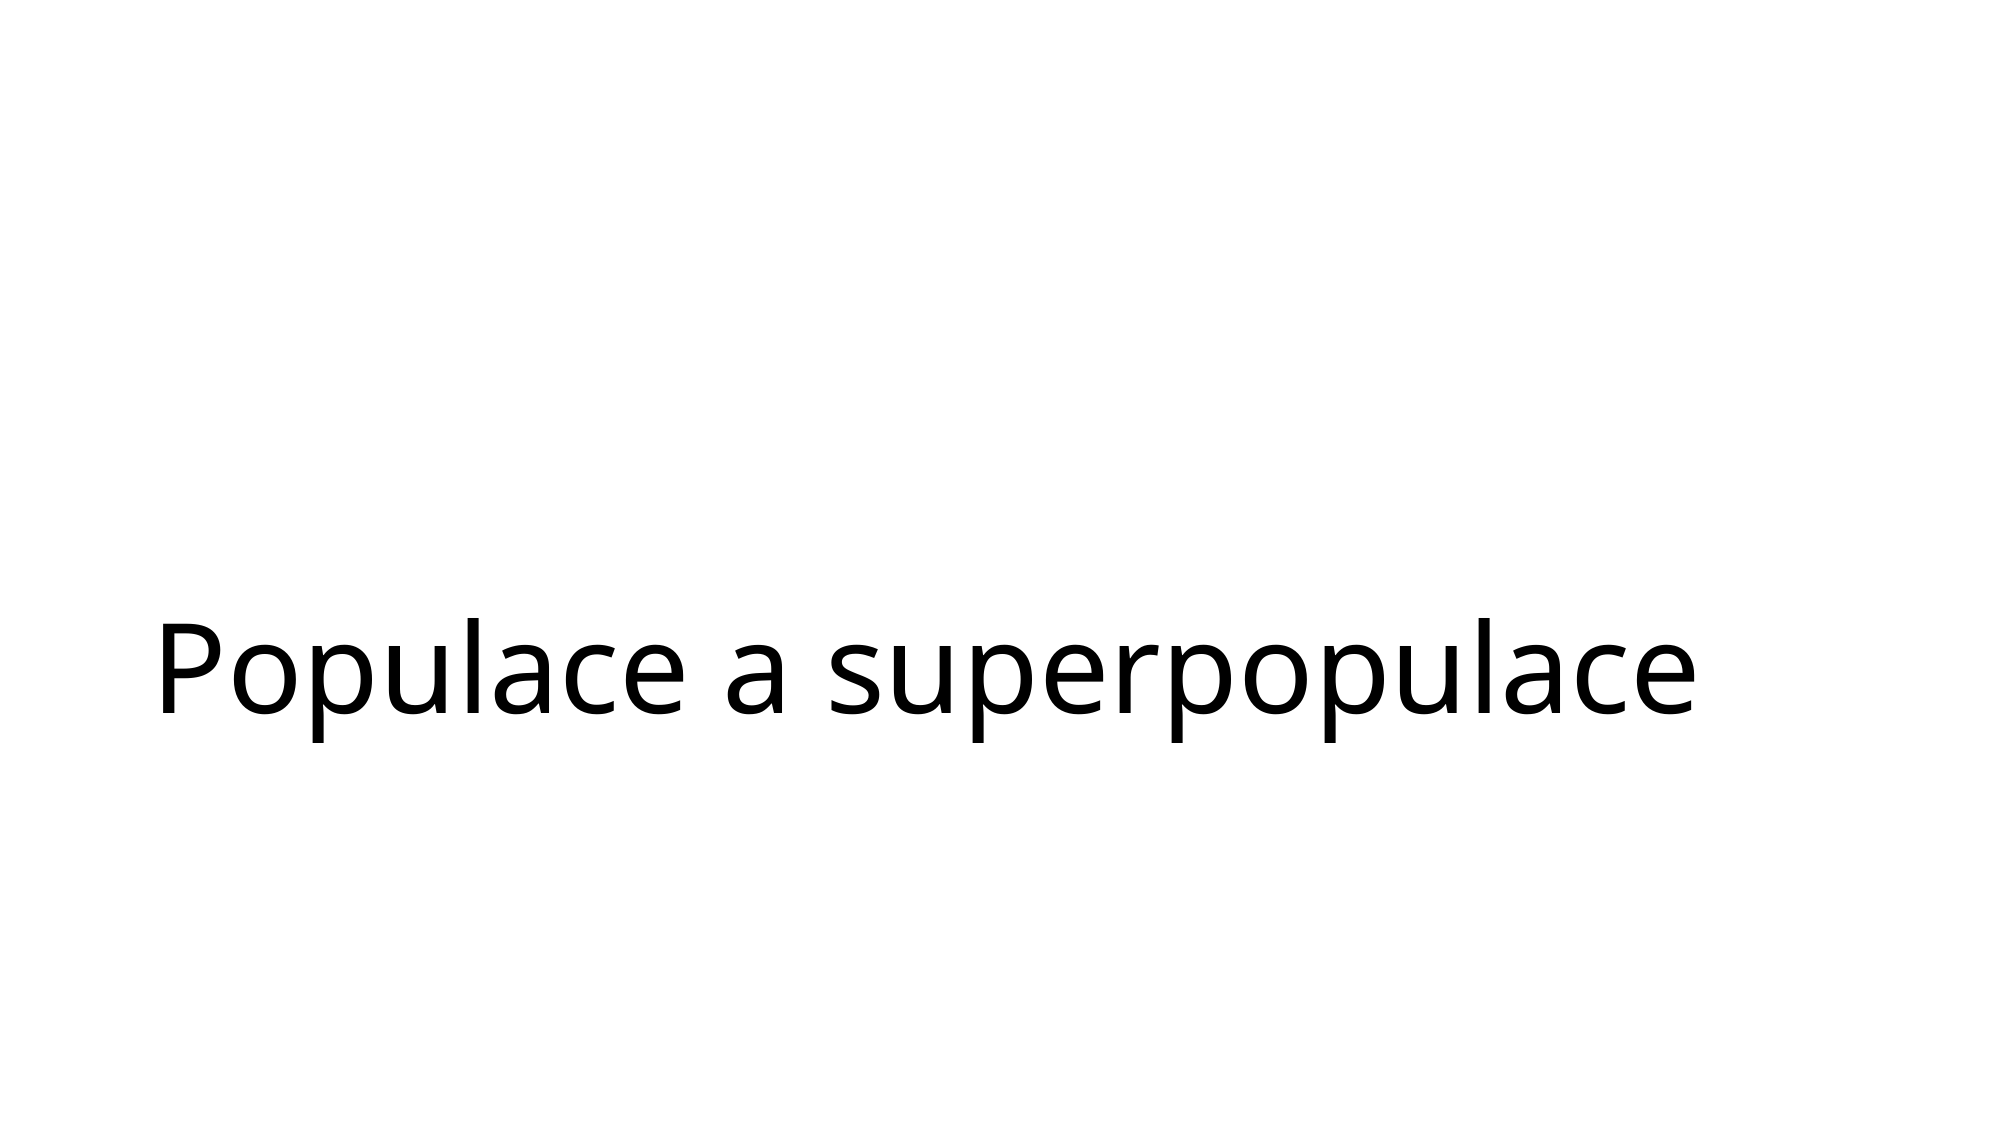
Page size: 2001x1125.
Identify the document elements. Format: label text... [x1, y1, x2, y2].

title Populace a superpopulace [136, 280, 1862, 749]
